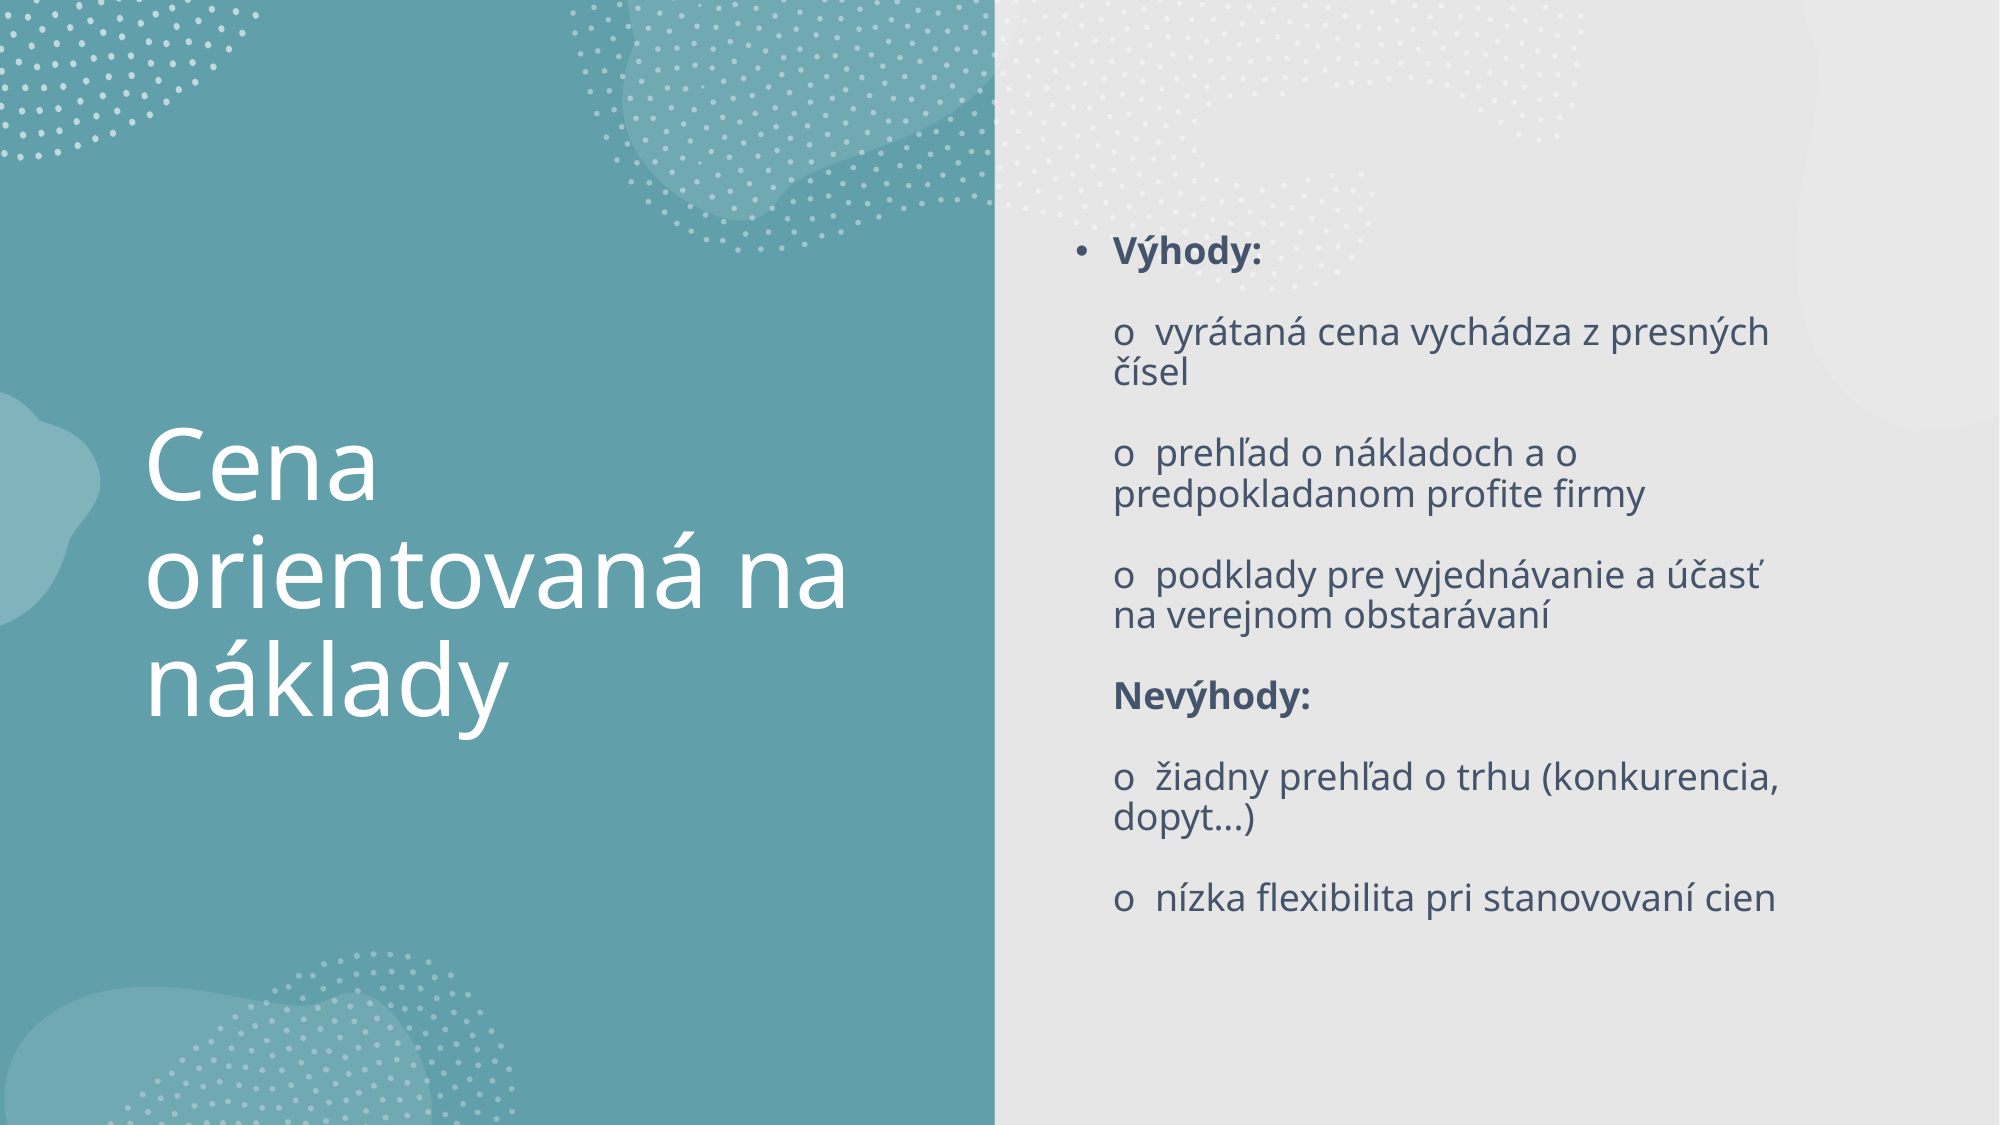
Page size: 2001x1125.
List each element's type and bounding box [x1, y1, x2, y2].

text_box [0, 0, 2000, 1125]
